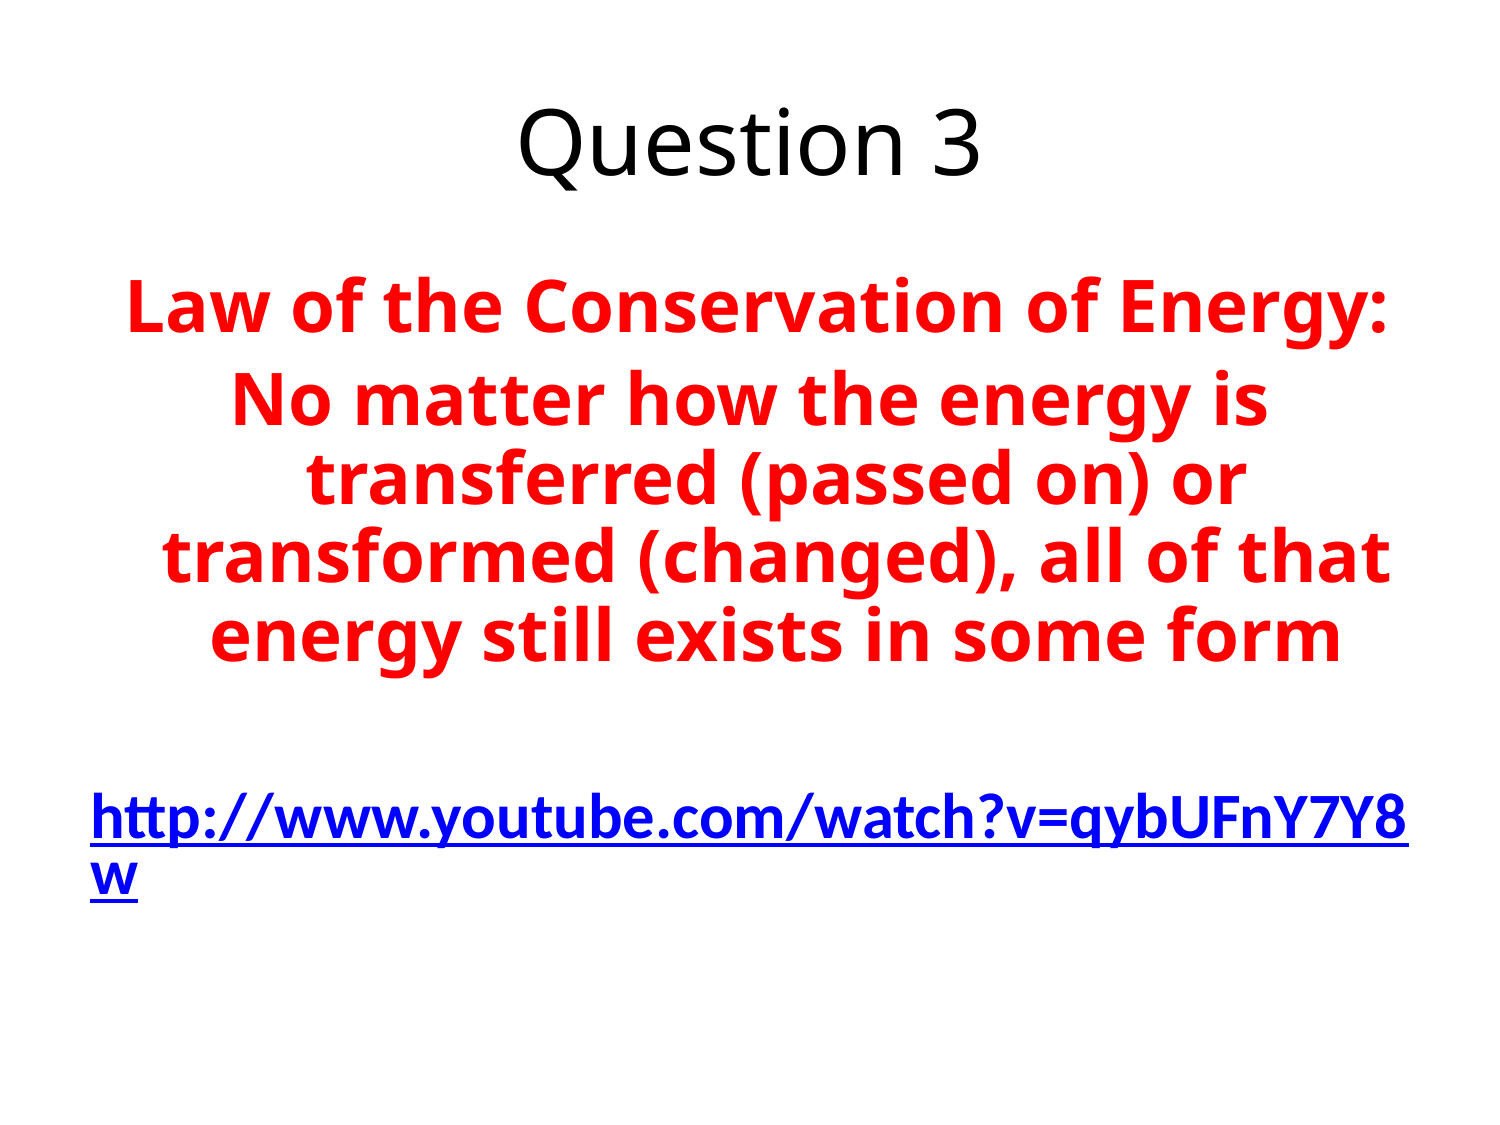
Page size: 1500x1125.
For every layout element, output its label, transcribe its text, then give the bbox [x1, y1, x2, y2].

list Law of the Conservation of Energy: No matter how the energy is transferred (passed on) or transformed (changed), all of that energy still exists in some form http://www.youtube.com/watch?v=qybUFnY7Y8w [74, 262, 1426, 1006]
title Question 3 [74, 44, 1426, 233]
